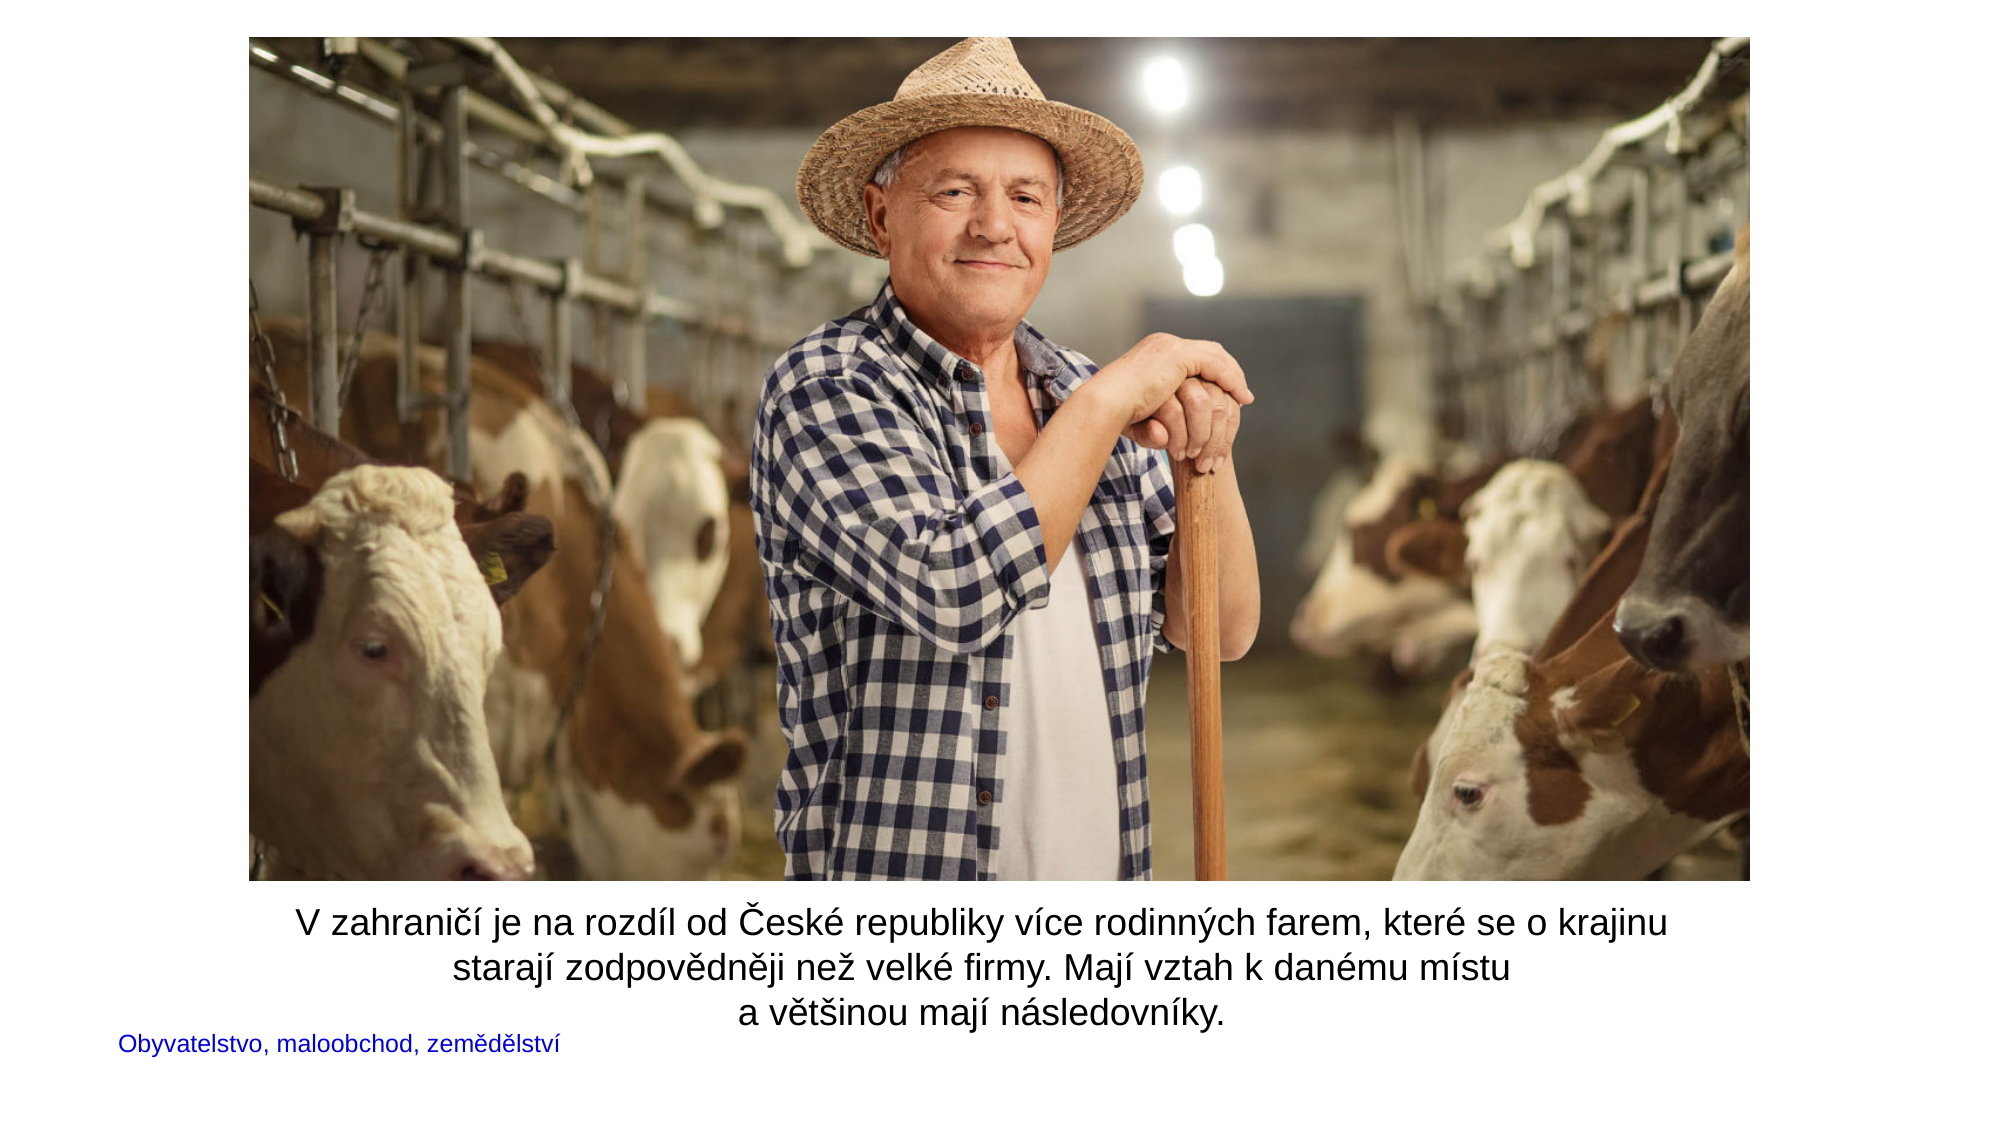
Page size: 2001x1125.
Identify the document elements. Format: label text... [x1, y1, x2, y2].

footer Obyvatelstvo, maloobchod, zemědělství [118, 1021, 1418, 1063]
text_box V zahraničí je na rozdíl od České republiky více rodinných farem, které se o krajinu starají zodpovědněji než velké firmy. Mají vztah k danému místu a většinou mají následovníky. [280, 890, 1684, 1041]
picture [249, 36, 1751, 882]
